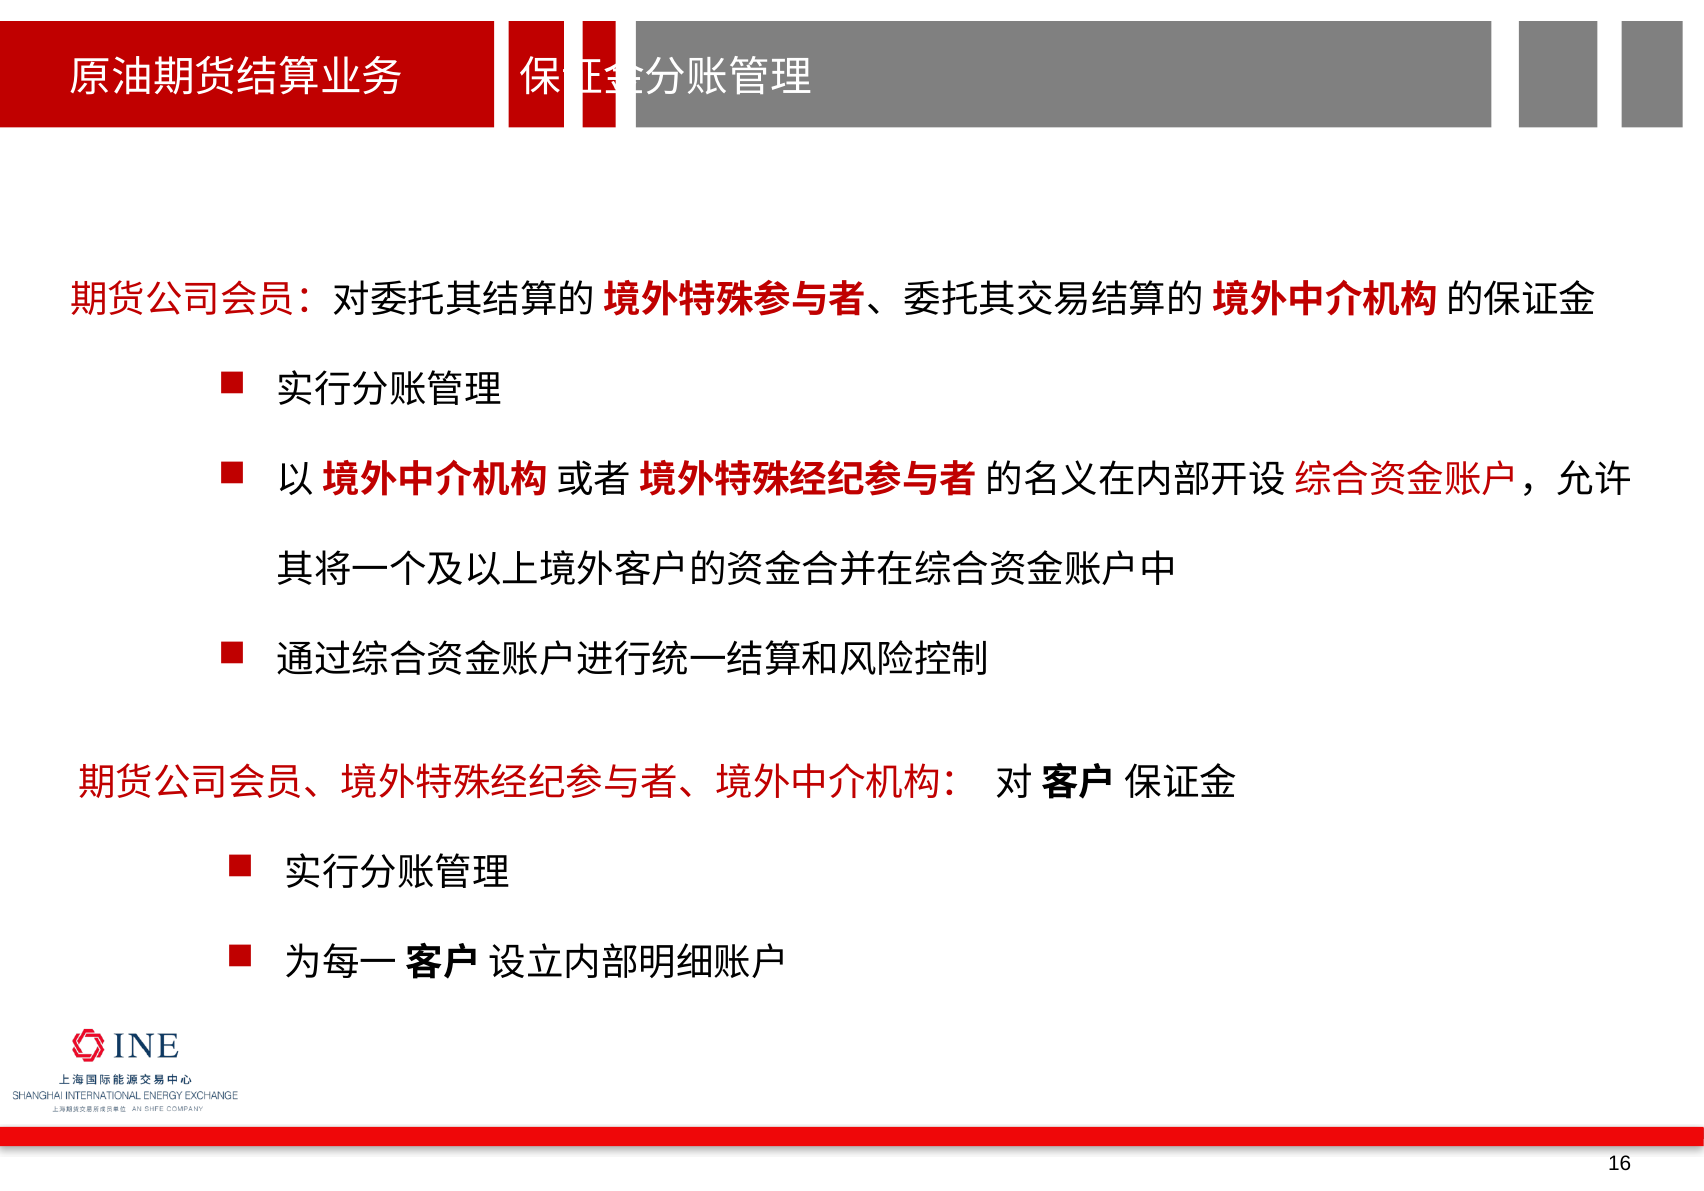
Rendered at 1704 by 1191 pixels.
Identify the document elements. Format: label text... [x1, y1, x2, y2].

title 原油期货结算业务 保证金分账管理 [55, 22, 1488, 128]
picture [0, 1011, 244, 1128]
text_box 期货公司会员、境外特殊经纪参与者、境外中介机构： 对 客户 保证金 实行分账管理 为每一 客户 设立内部明细账户 [63, 705, 1350, 991]
slide_number 16 [1554, 1157, 1645, 1190]
text_box [0, 1126, 1704, 1147]
text_box 期货公司会员：对委托其结算的 境外特殊参与者、委托其交易结算的 境外中介机构 的保证金 实行分账管理 以 境外中介机构 或者 境外特殊经纪参与者 的名义在内部开设 综合资金账户，允许其将一个及以上境外客户的资金合并在综合资金账户中 通过综合资金账户进行统一结算和风险控制 [55, 222, 1649, 688]
